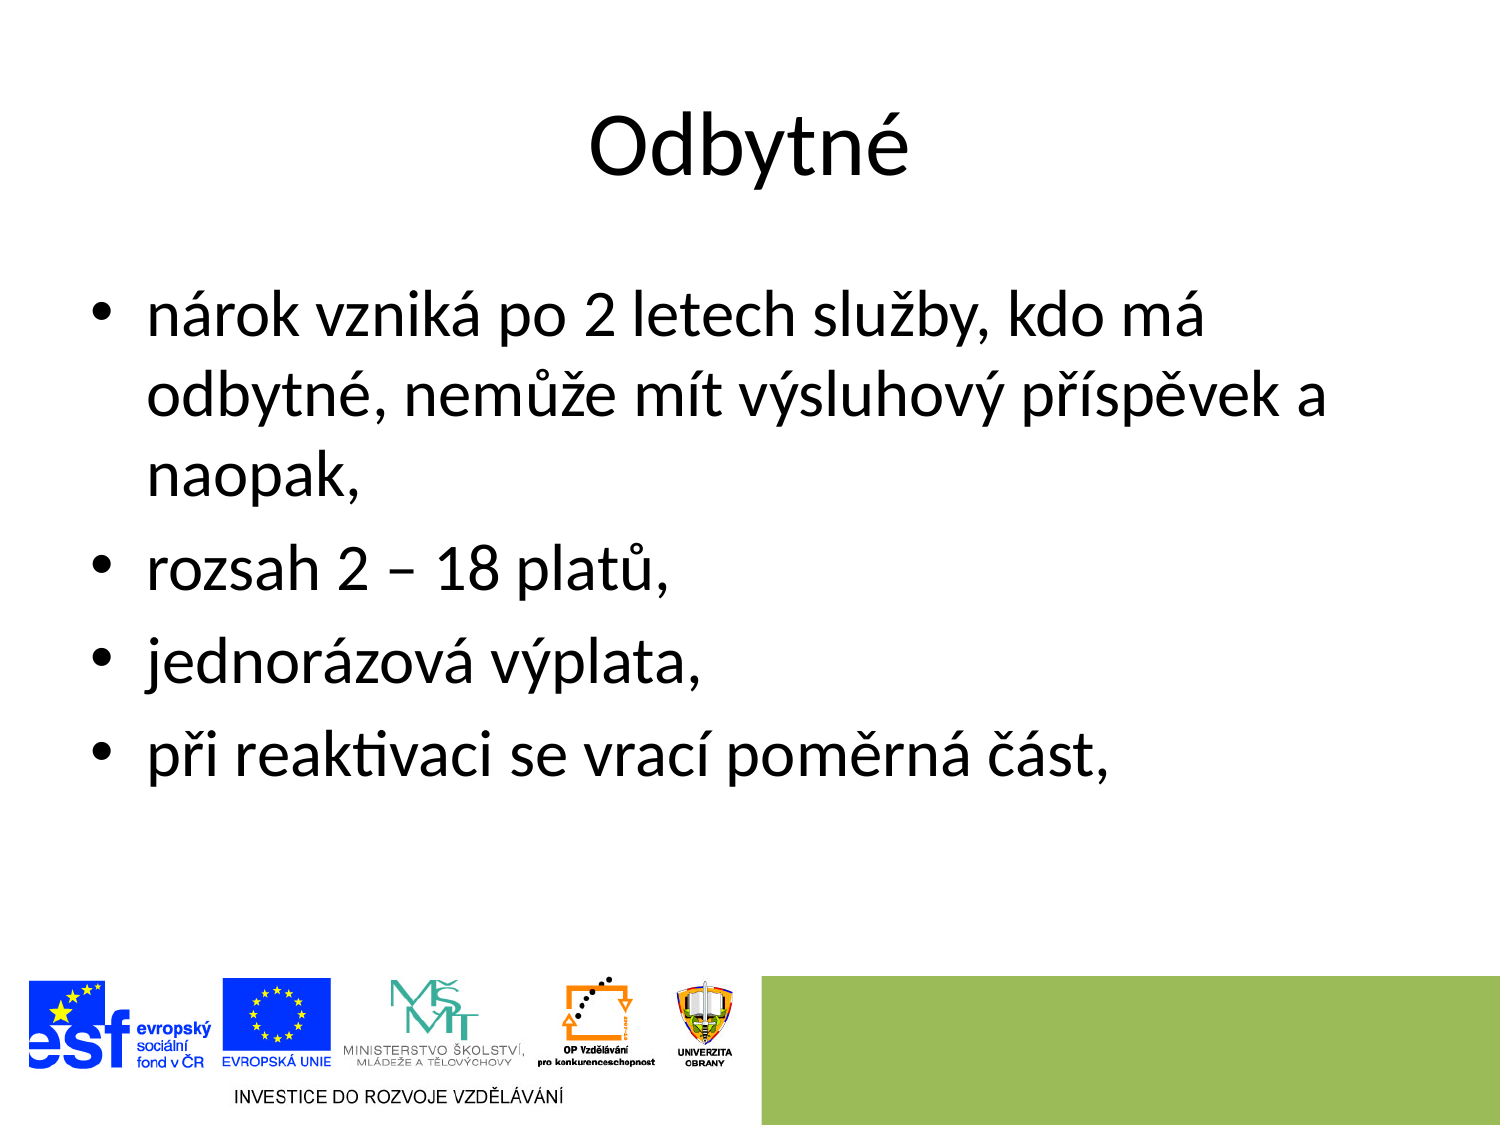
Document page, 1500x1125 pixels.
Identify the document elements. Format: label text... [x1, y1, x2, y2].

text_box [29, 975, 1500, 1125]
list nárok vzniká po 2 letech služby, kdo má odbytné, nemůže mít výsluhový příspěvek a naopak, rozsah 2 – 18 platů, jednorázová výplata, při reaktivaci se vrací poměrná část, [74, 262, 1426, 974]
title Odbytné [74, 44, 1426, 233]
